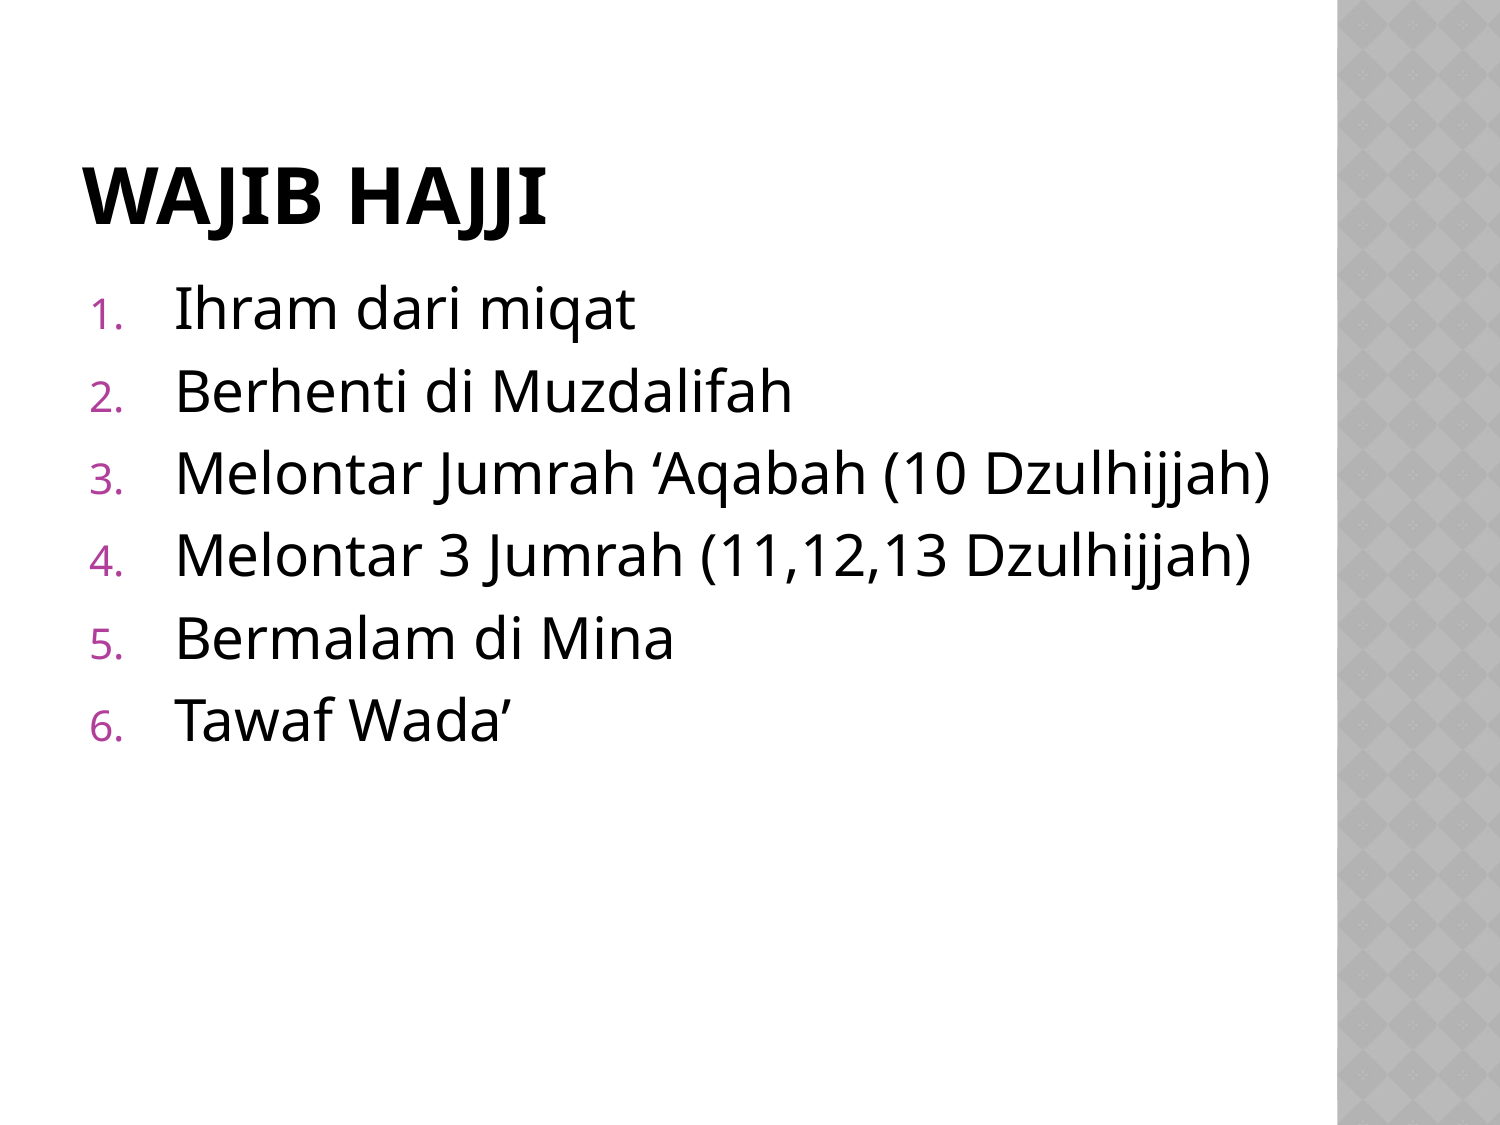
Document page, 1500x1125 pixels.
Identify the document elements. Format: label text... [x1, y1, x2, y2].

title Wajib hajji [75, 52, 1263, 240]
list Ihram dari miqat Berhenti di Muzdalifah Melontar Jumrah ‘Aqabah (10 Dzulhijjah) Melontar 3 Jumrah (11,12,13 Dzulhijjah) Bermalam di Mina Tawaf Wada’ [75, 264, 1338, 1059]
